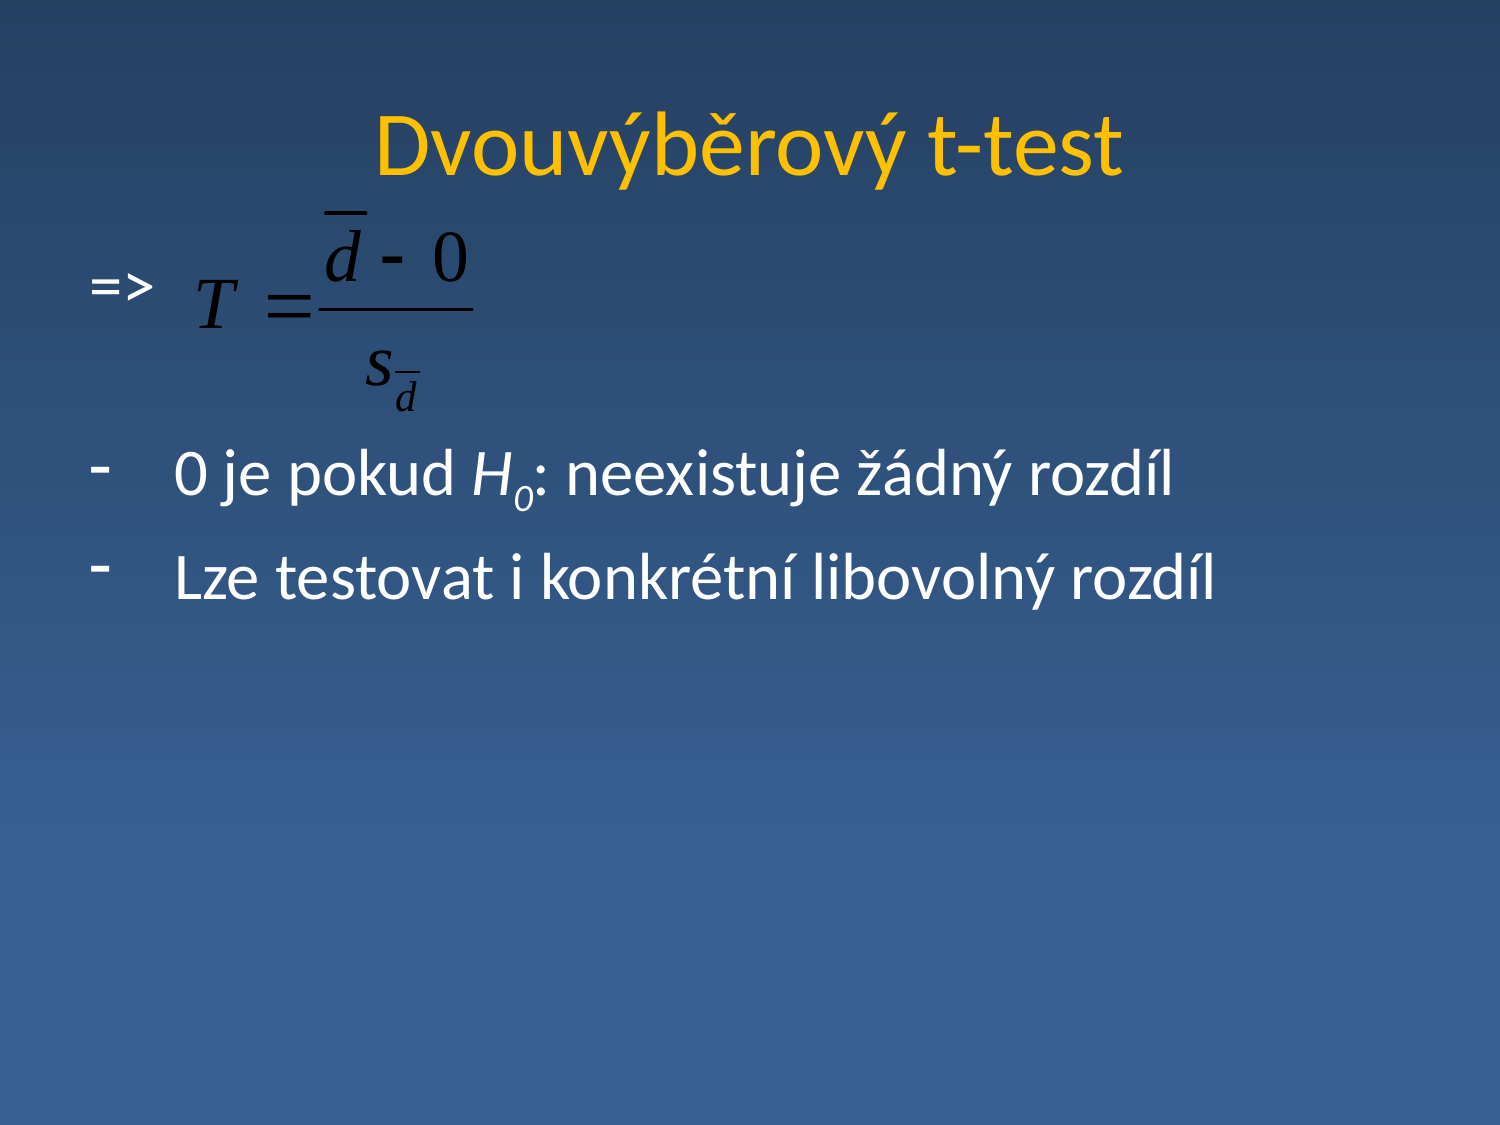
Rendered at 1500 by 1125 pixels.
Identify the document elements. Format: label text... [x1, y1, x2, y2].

title Dvouvýběrový t-test [75, 45, 1425, 233]
text_box => 0 je pokud H0: neexistuje žádný rozdíl Lze testovat i konkrétní libovolný rozdíl [74, 234, 1500, 1090]
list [187, 198, 489, 427]
